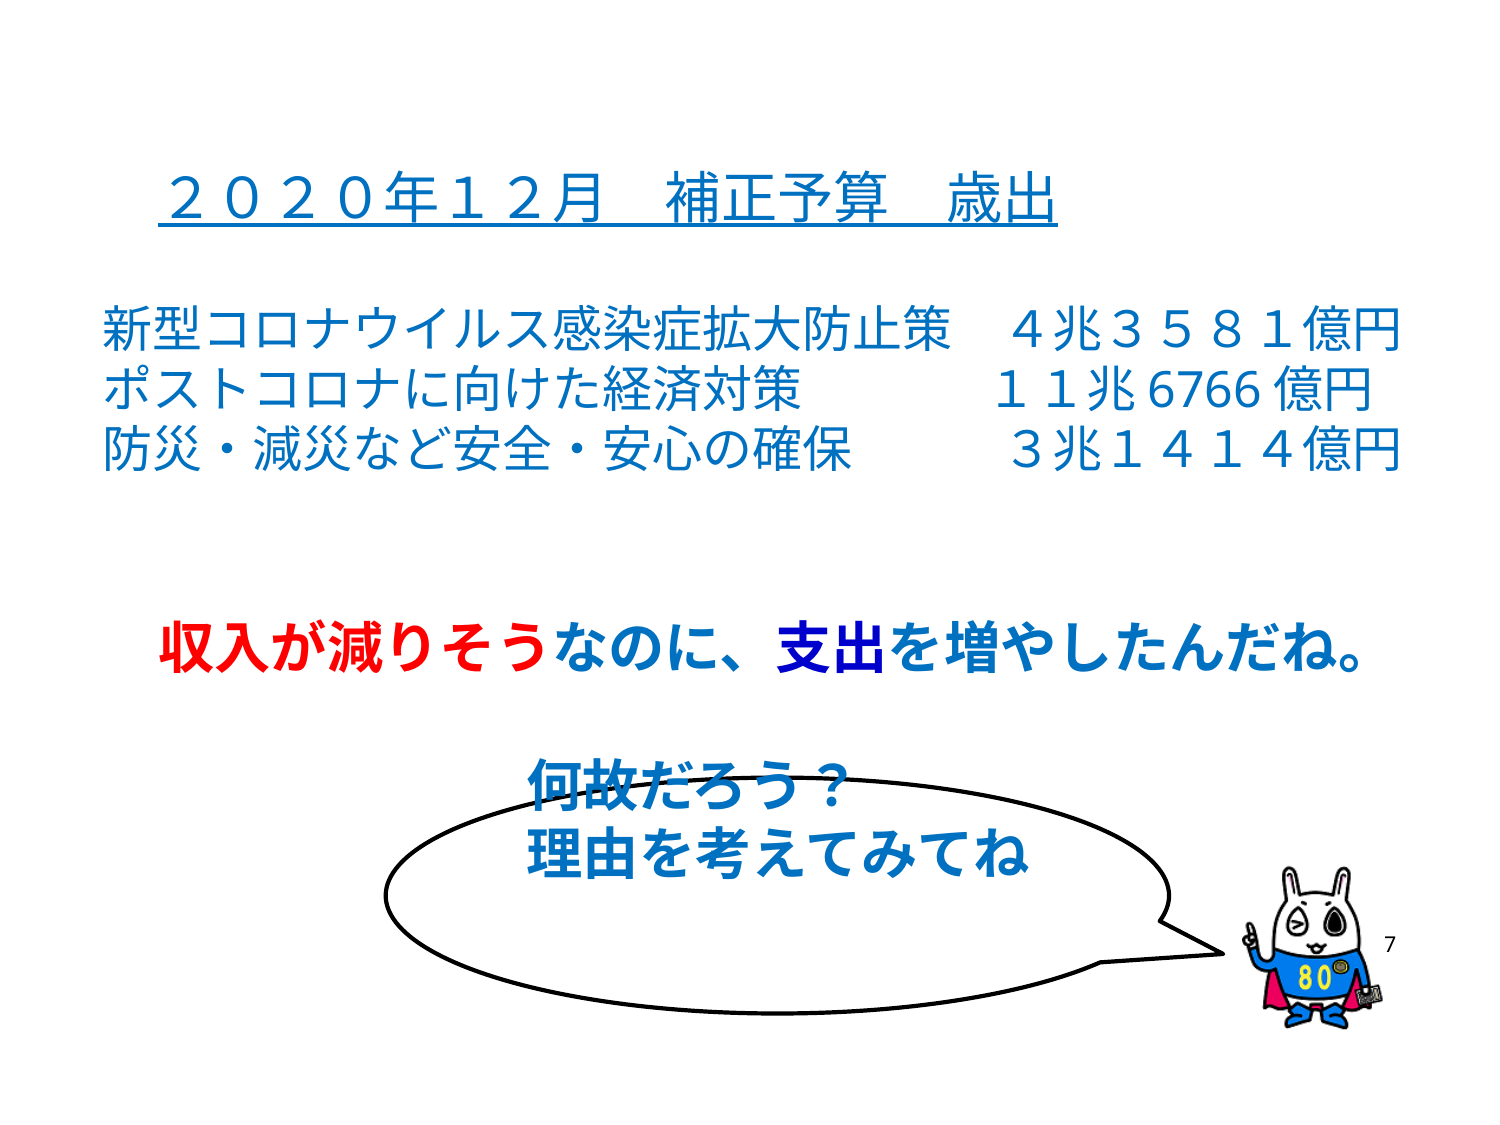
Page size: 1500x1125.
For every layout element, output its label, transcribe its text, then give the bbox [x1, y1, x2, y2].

slide_number 7 [1095, 922, 1237, 968]
text_box [383, 775, 1226, 1016]
picture [1242, 859, 1385, 1061]
text_box 何故だろう？ 理由を考えてみてね [511, 810, 1074, 961]
slide_number 7 [1389, 922, 1412, 968]
title ２０２０年１２月 補正予算 歳出 新型コロナウイルス感染症拡大防止策 ４兆３５８１億円 ポストコロナに向けた経済対策 １１兆6766億円 防災・減災など安全・安心の確保 ３兆１４１４億円 収入が減りそうなのに、支出を増やしたんだね。 [87, 125, 1461, 823]
